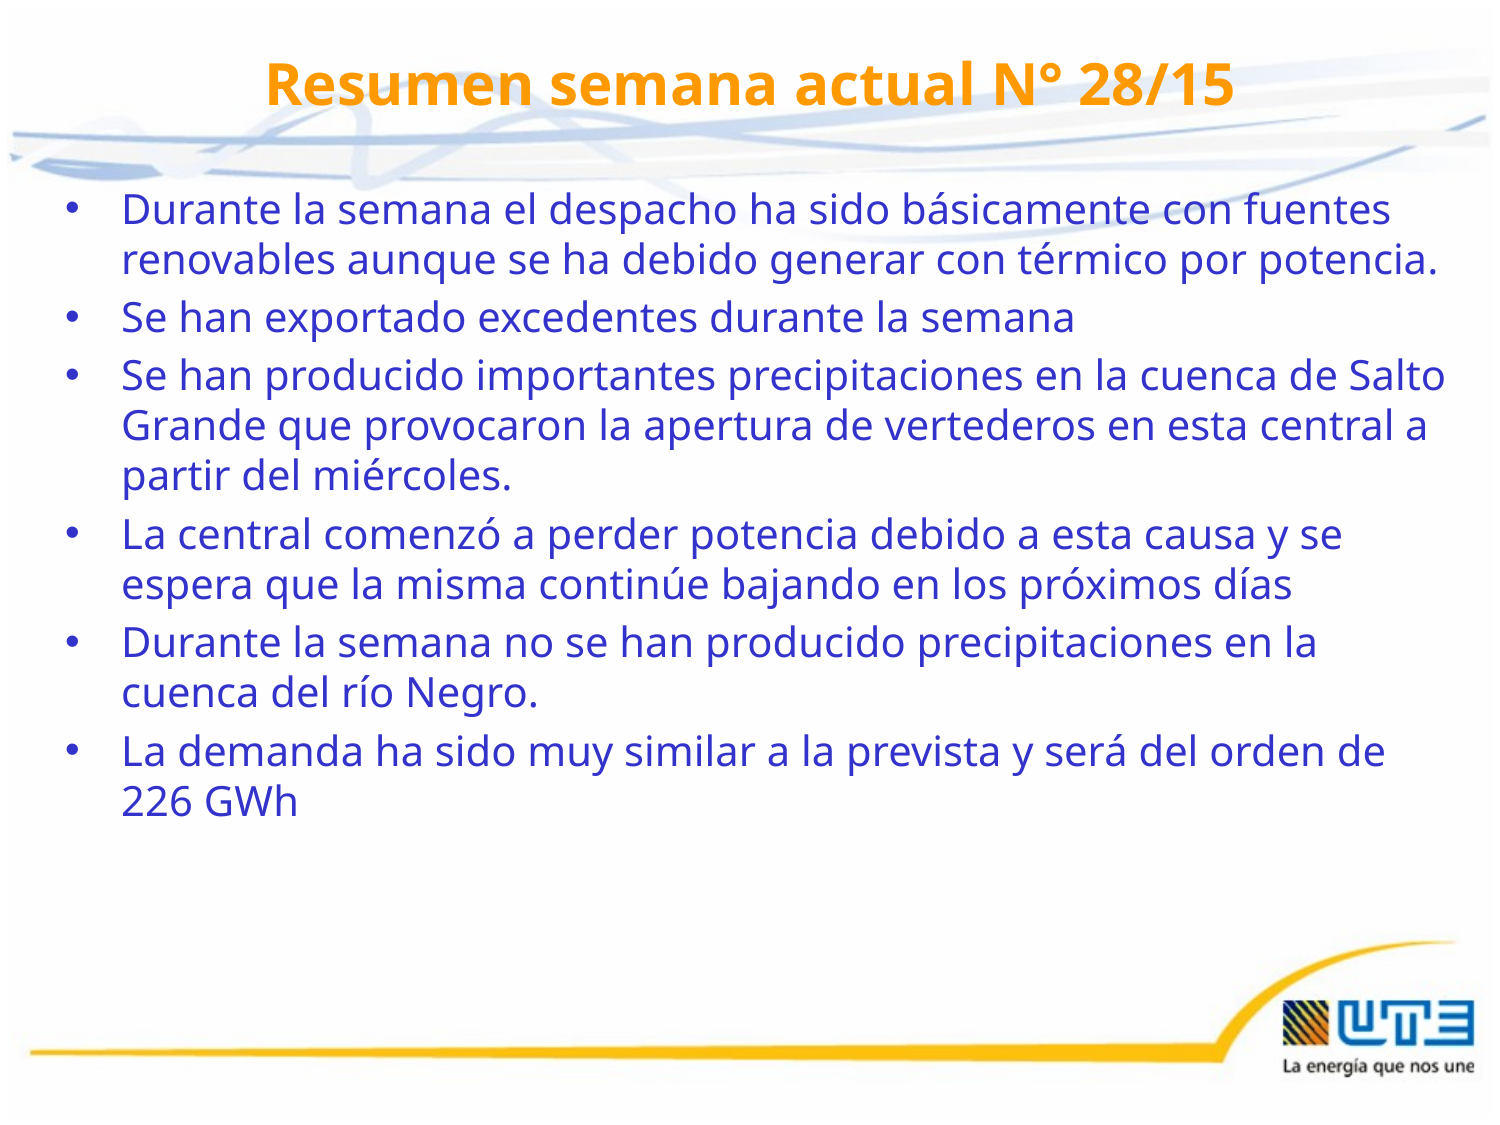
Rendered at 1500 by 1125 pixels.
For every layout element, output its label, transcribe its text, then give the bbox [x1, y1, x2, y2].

list Durante la semana el despacho ha sido básicamente con fuentes renovables aunque se ha debido generar con térmico por potencia. Se han exportado excedentes durante la semana Se han producido importantes precipitaciones en la cuenca de Salto Grande que provocaron la apertura de vertederos en esta central a partir del miércoles. La central comenzó a perder potencia debido a esta causa y se espera que la misma continúe bajando en los próximos días Durante la semana no se han producido precipitaciones en la cuenca del río Negro. La demanda ha sido muy similar a la prevista y será del orden de 226 GWh [49, 174, 1480, 913]
picture [7, 6, 1493, 1118]
title Resumen semana actual N° 28/15 [37, 24, 1463, 126]
